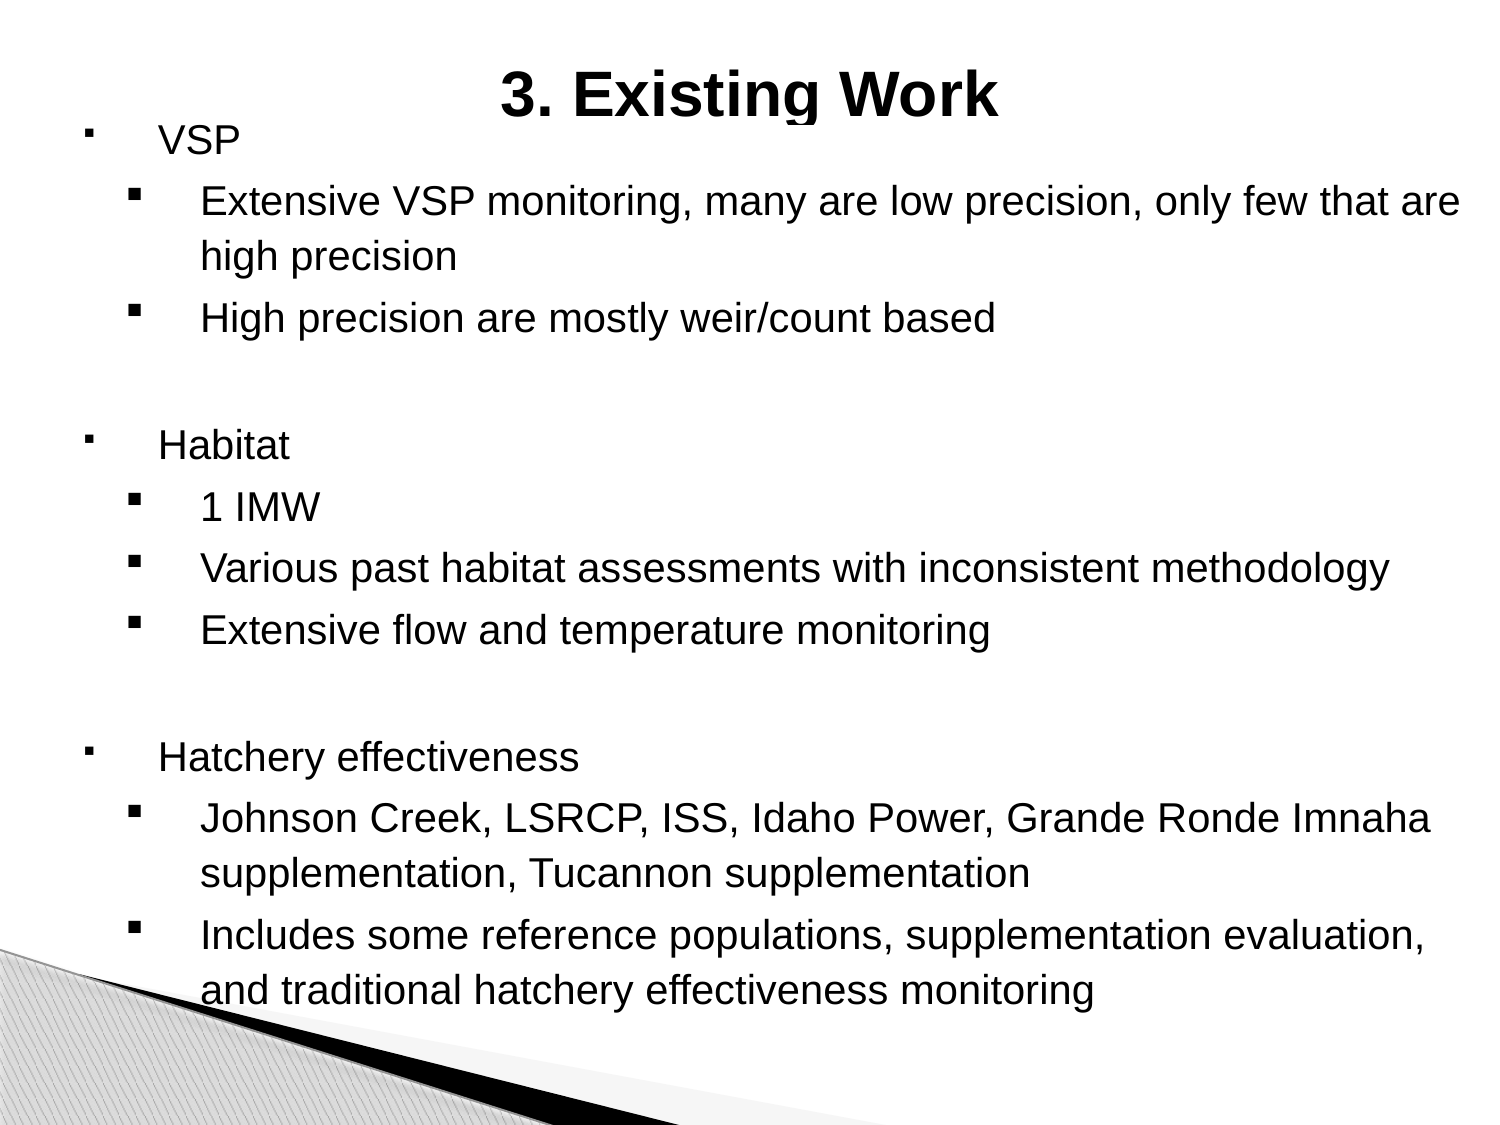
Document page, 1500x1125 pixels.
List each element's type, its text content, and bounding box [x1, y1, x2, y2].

list VSP Extensive VSP monitoring, many are low precision, only few that are high precision High precision are mostly weir/count based Habitat 1 IMW Various past habitat assessments with inconsistent methodology Extensive flow and temperature monitoring Hatchery effectiveness Johnson Creek, LSRCP, ISS, Idaho Power, Grande Ronde Imnaha supplementation, Tucannon supplementation Includes some reference populations, supplementation evaluation, and traditional hatchery effectiveness monitoring [49, 99, 1500, 1038]
title 3. Existing Work [75, 45, 1425, 99]
